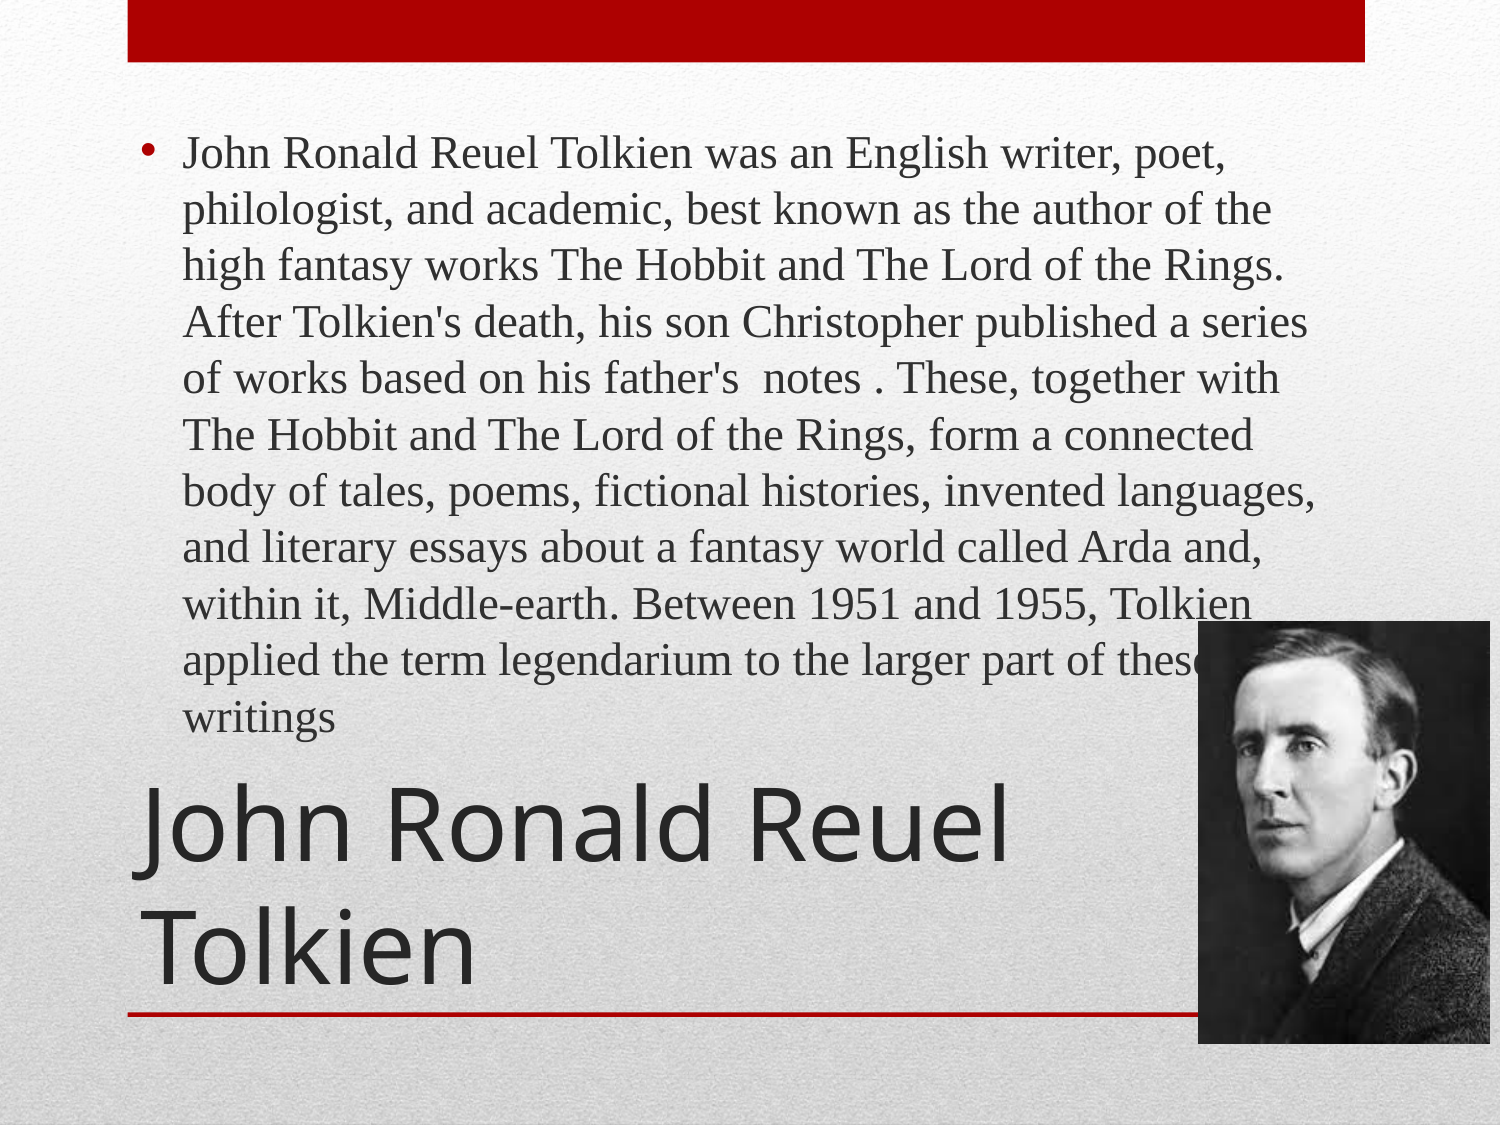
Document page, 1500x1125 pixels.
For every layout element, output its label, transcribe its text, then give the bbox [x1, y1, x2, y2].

picture [1198, 620, 1491, 1045]
list John Ronald Reuel Tolkien was an English writer, poet, philologist, and academic, best known as the author of the high fantasy works The Hobbit and The Lord of the Rings. After Tolkien's death, his son Christopher published a series of works based on his father's notes . These, together with The Hobbit and The Lord of the Rings, form a connected body of tales, poems, fictional histories, invented languages, and literary essays about a fantasy world called Arda and, within it, Middle-earth. Between 1951 and 1955, Tolkien applied the term legendarium to the larger part of these writings [125, 112, 1363, 750]
title John Ronald Reuel Tolkien [125, 750, 1193, 1013]
